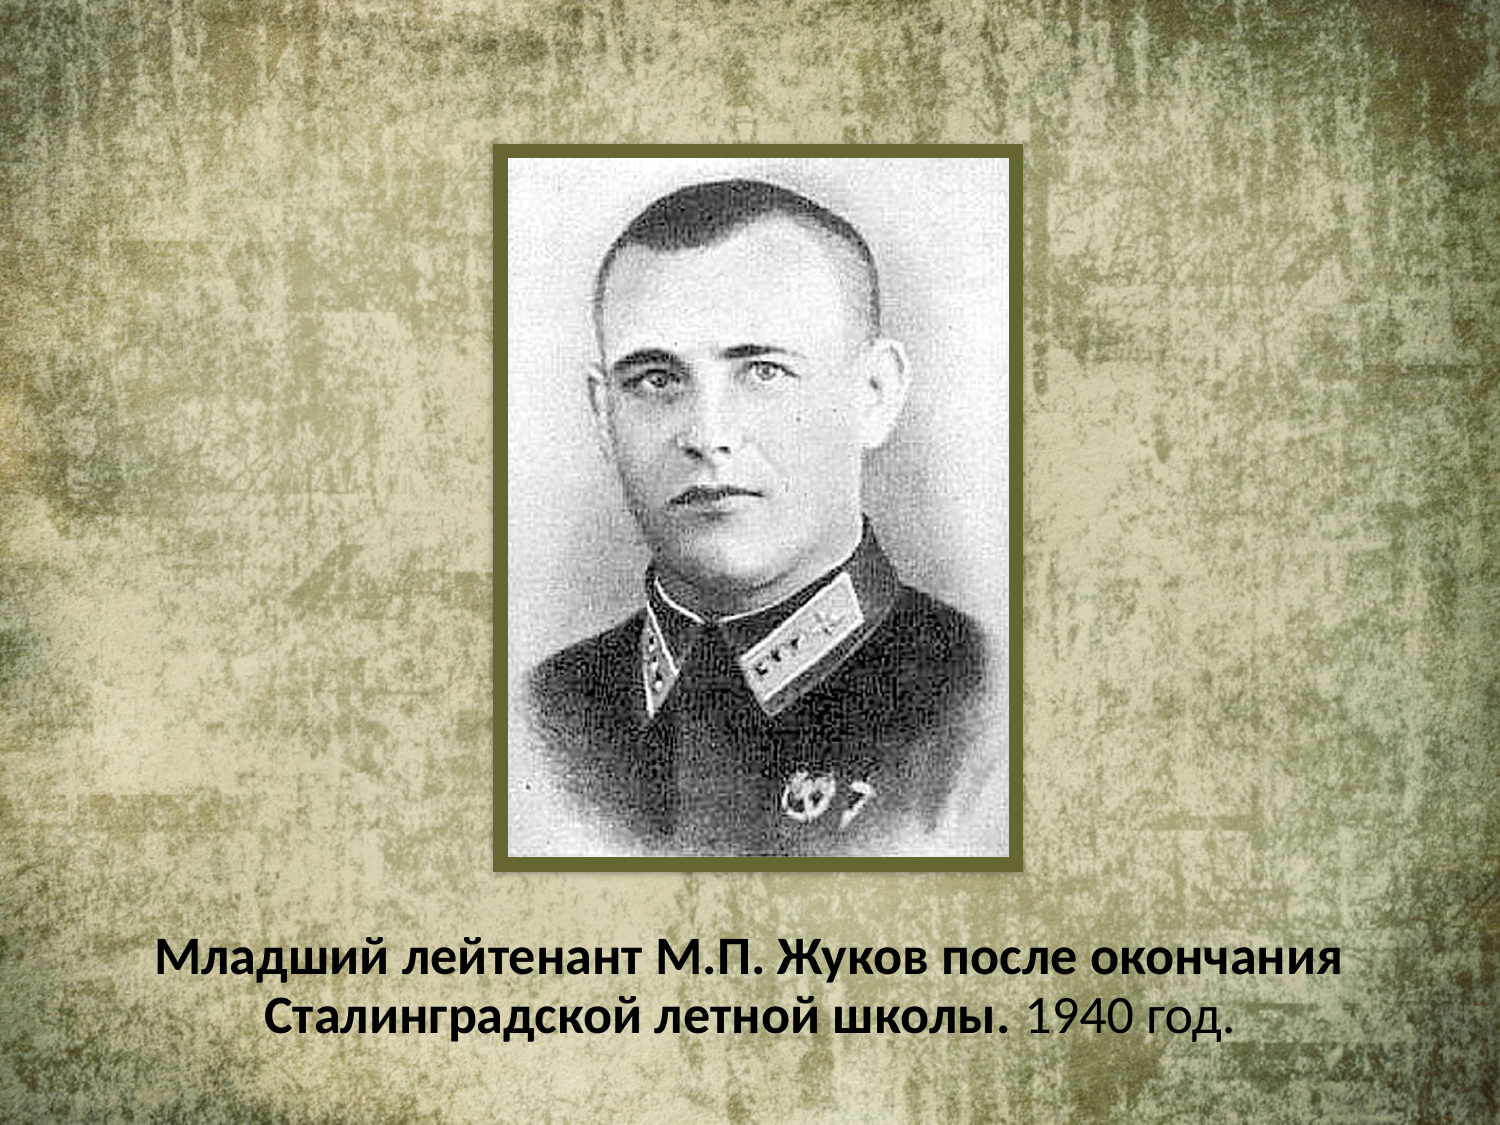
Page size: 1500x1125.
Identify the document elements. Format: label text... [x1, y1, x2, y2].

title Младший лейтенант М.П. Жуков после окончания Сталинградской летной школы. 1940 год. [103, 848, 1397, 1066]
picture [0, 0, 1500, 1125]
